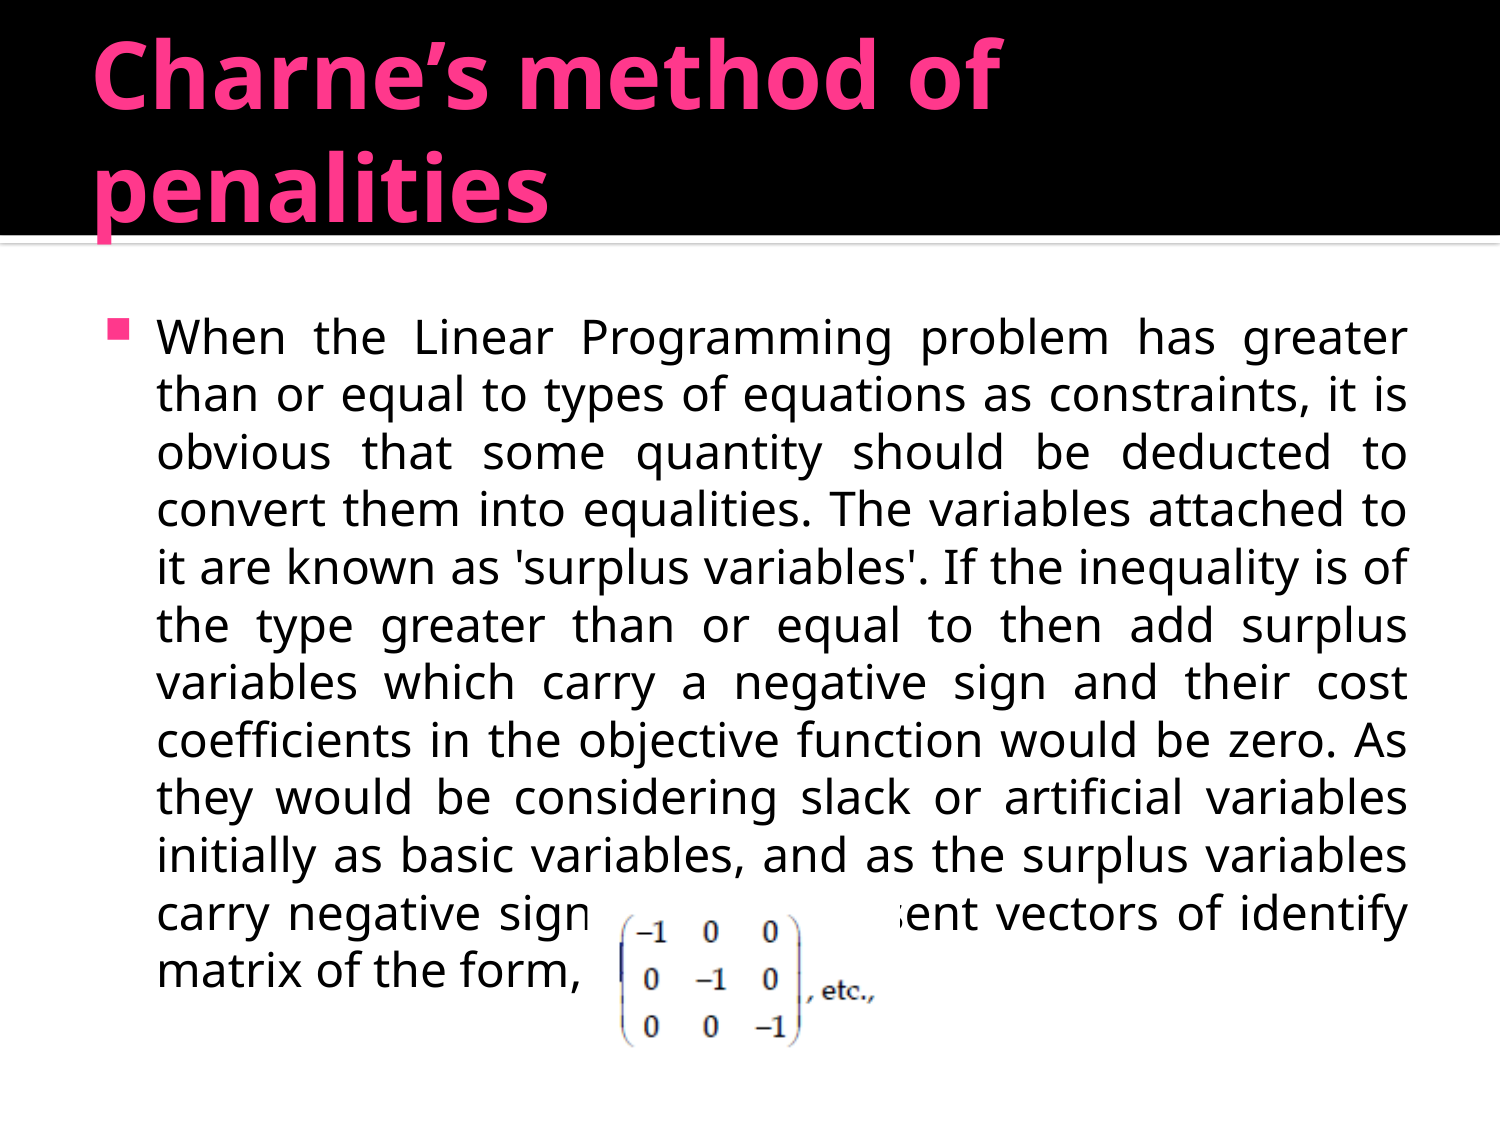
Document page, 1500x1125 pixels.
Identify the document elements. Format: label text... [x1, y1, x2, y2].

list When the Linear Programming problem has greater than or equal to types of equations as constraints, it is obvious that some quantity should be deducted to convert them into equalities. The variables attached to it are known as 'surplus variables'. If the inequality is of the type greater than or equal to then add surplus variables which carry a negative sign and their cost coefficients in the objective function would be zero. As they would be considering slack or artificial variables initially as basic variables, and as the surplus variables carry negative signs, they represent vectors of identify matrix of the form, [75, 291, 1425, 1050]
title Charne’s method of penalities [75, 25, 1425, 231]
picture [587, 887, 900, 1063]
